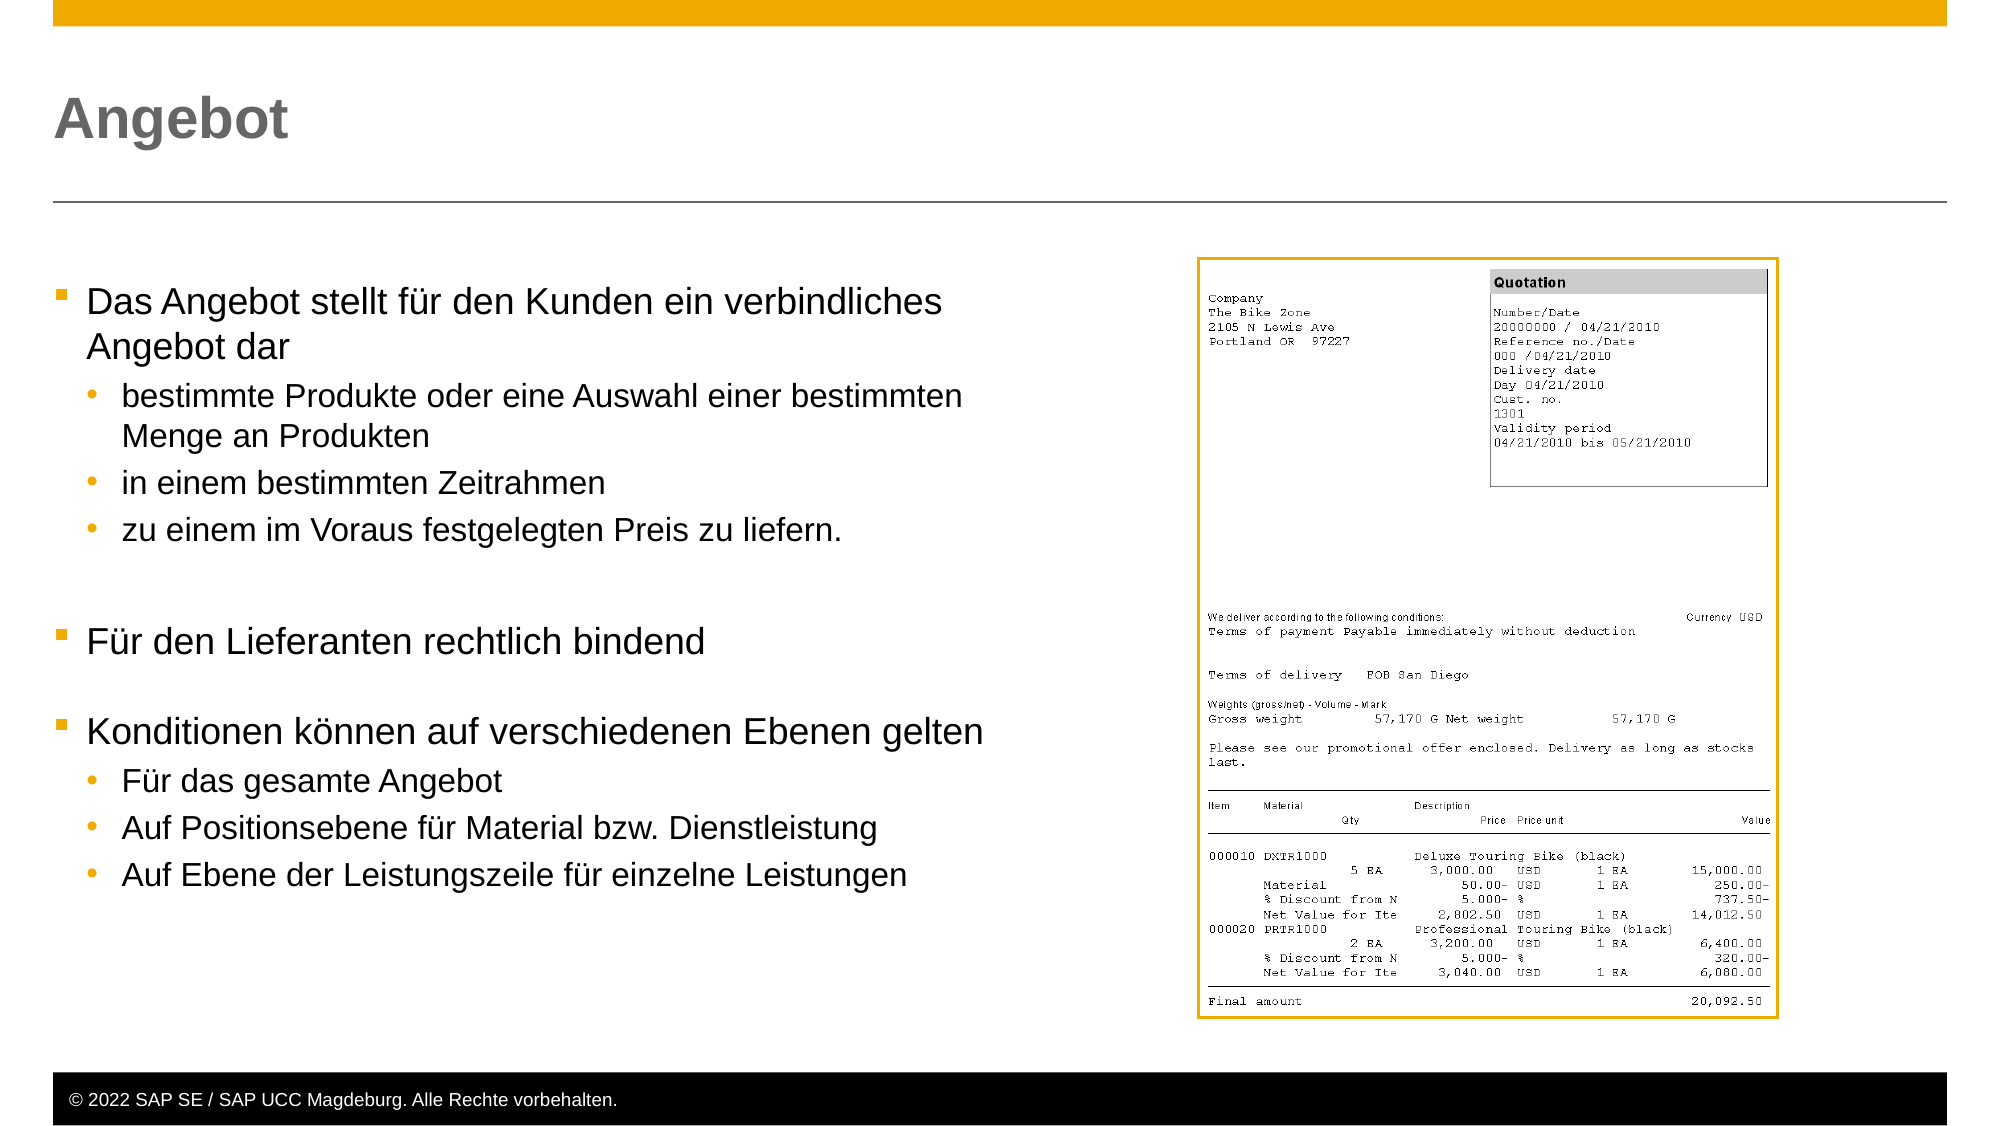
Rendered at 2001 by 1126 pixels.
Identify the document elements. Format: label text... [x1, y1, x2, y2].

picture [1199, 259, 1777, 1016]
list Das Angebot stellt für den Kunden ein verbindliches Angebot dar bestimmte Produkte oder eine Auswahl einer bestimmten Menge an Produkten in einem bestimmten Zeitrahmen zu einem im Voraus festgelegten Preis zu liefern. Für den Lieferanten rechtlich bindend Konditionen können auf verschiedenen Ebenen gelten Für das gesamte Angebot Auf Positionsebene für Material bzw. Dienstleistung Auf Ebene der Leistungszeile für einzelne Leistungen [53, 277, 1009, 998]
title Angebot [53, 53, 1947, 178]
